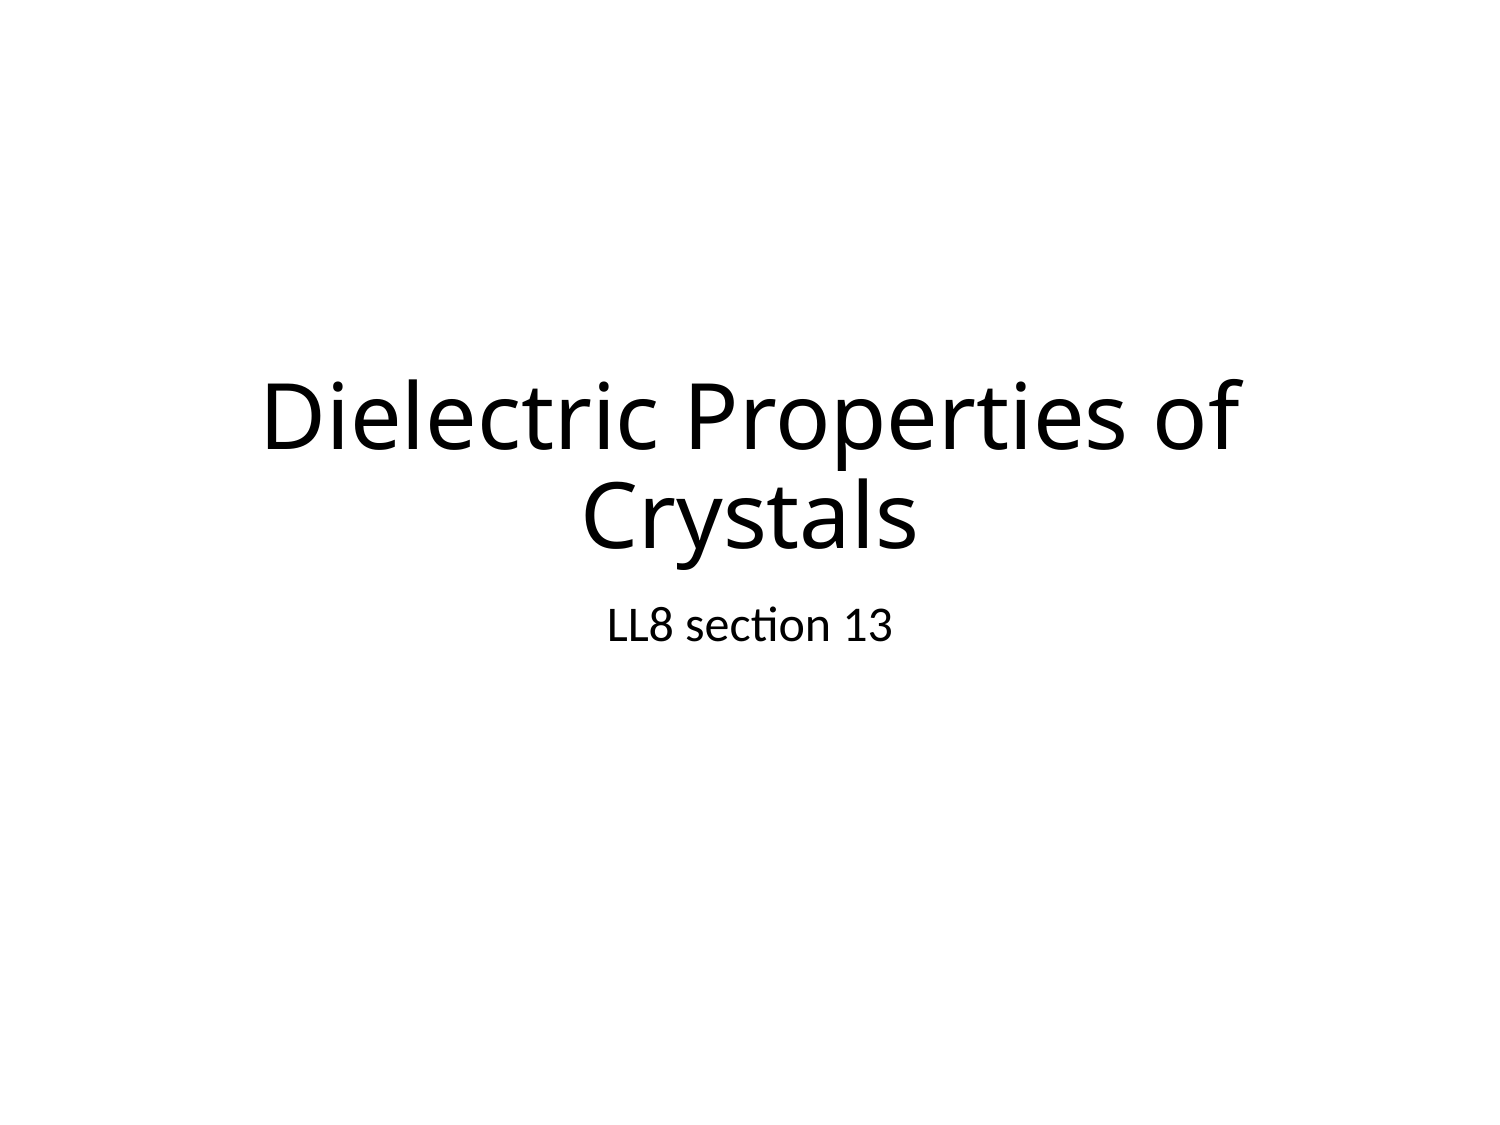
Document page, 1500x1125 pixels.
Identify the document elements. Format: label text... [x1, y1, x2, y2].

subtitle LL8 section 13 [187, 590, 1313, 863]
title Dielectric Properties of Crystals [112, 184, 1388, 576]
